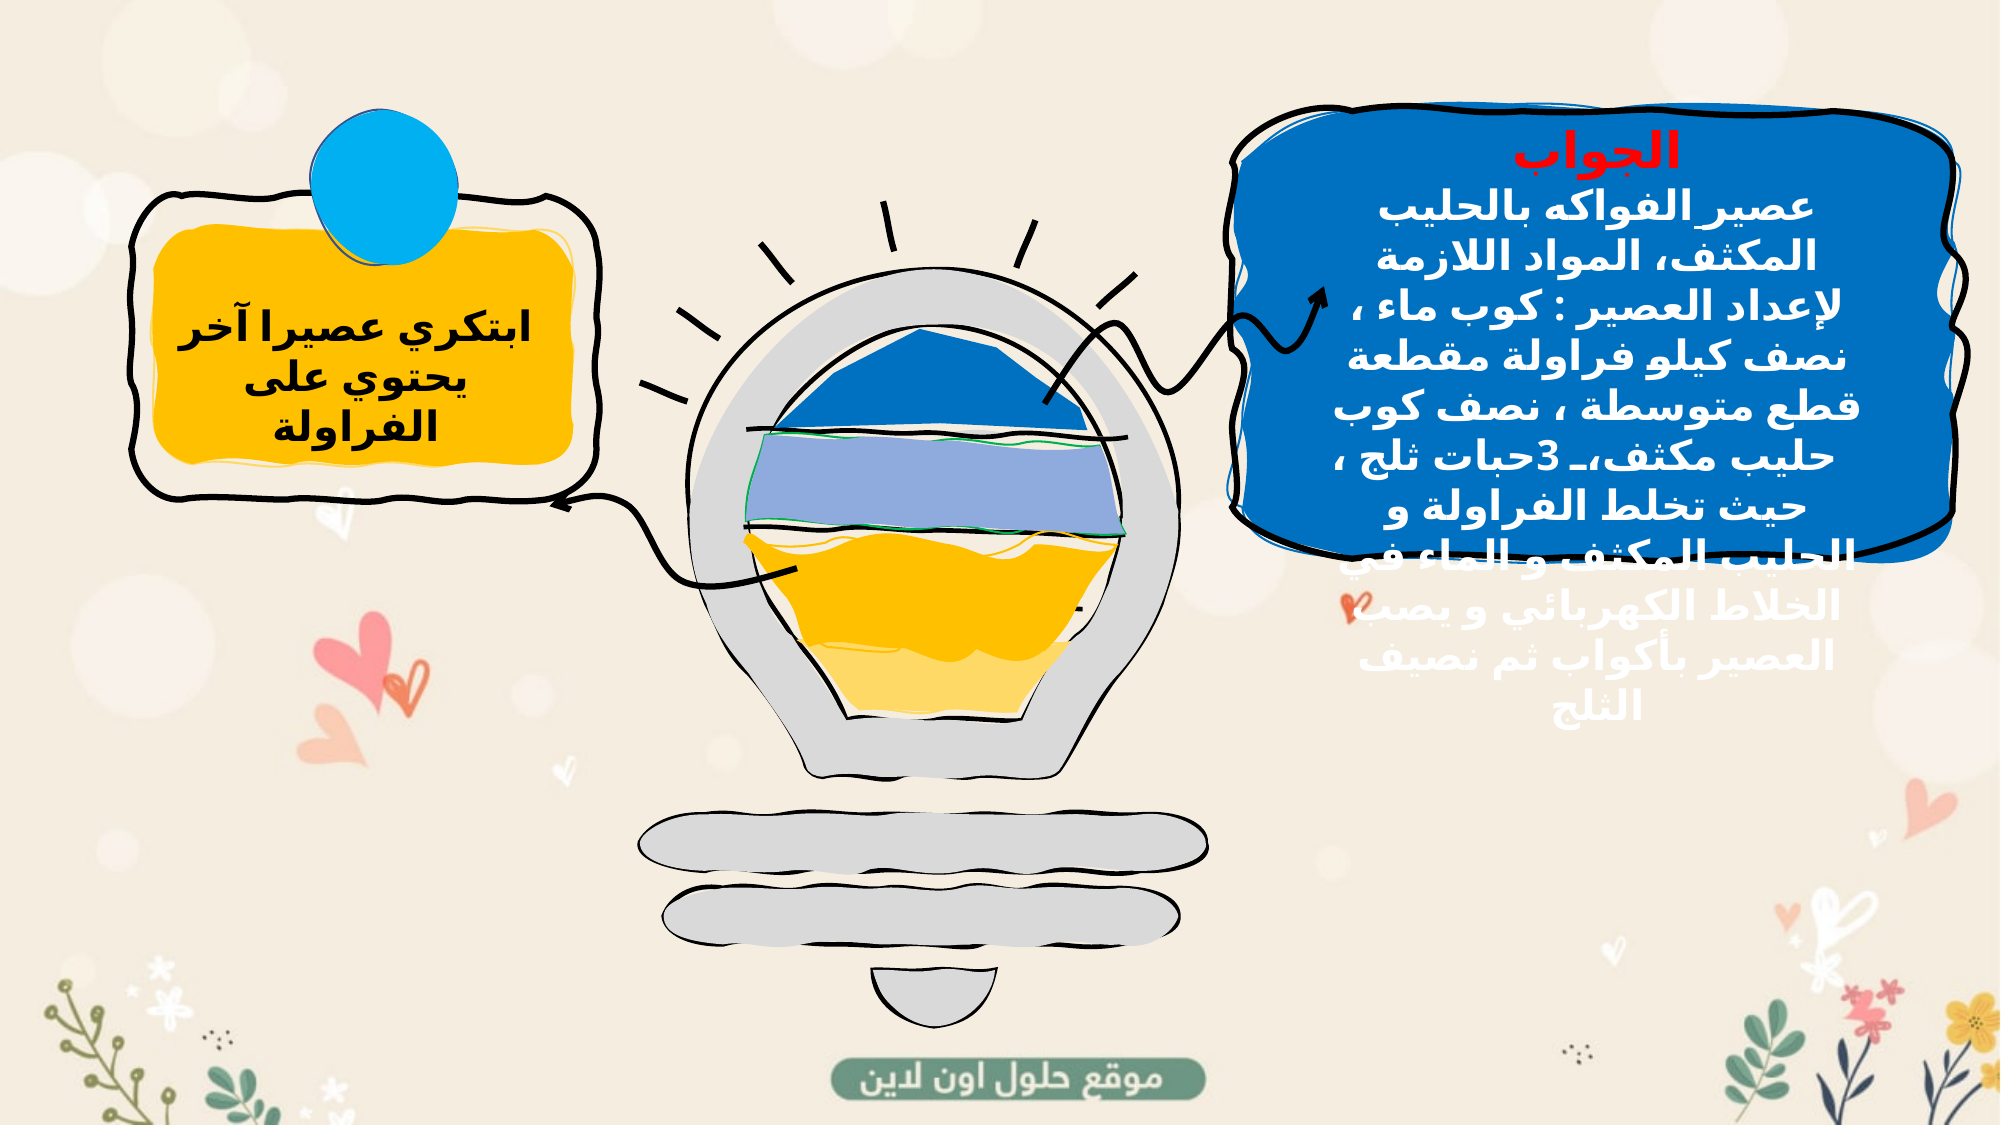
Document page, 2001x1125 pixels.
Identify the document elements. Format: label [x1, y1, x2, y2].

text_box [745, 435, 1126, 876]
text_box [771, 402, 1104, 430]
text_box [1229, 109, 1953, 559]
text_box [639, 269, 1206, 1027]
text_box [549, 495, 639, 529]
picture [0, 0, 2001, 1125]
text_box [639, 202, 1127, 402]
text_box [131, 109, 597, 500]
text_box [1206, 321, 1229, 356]
